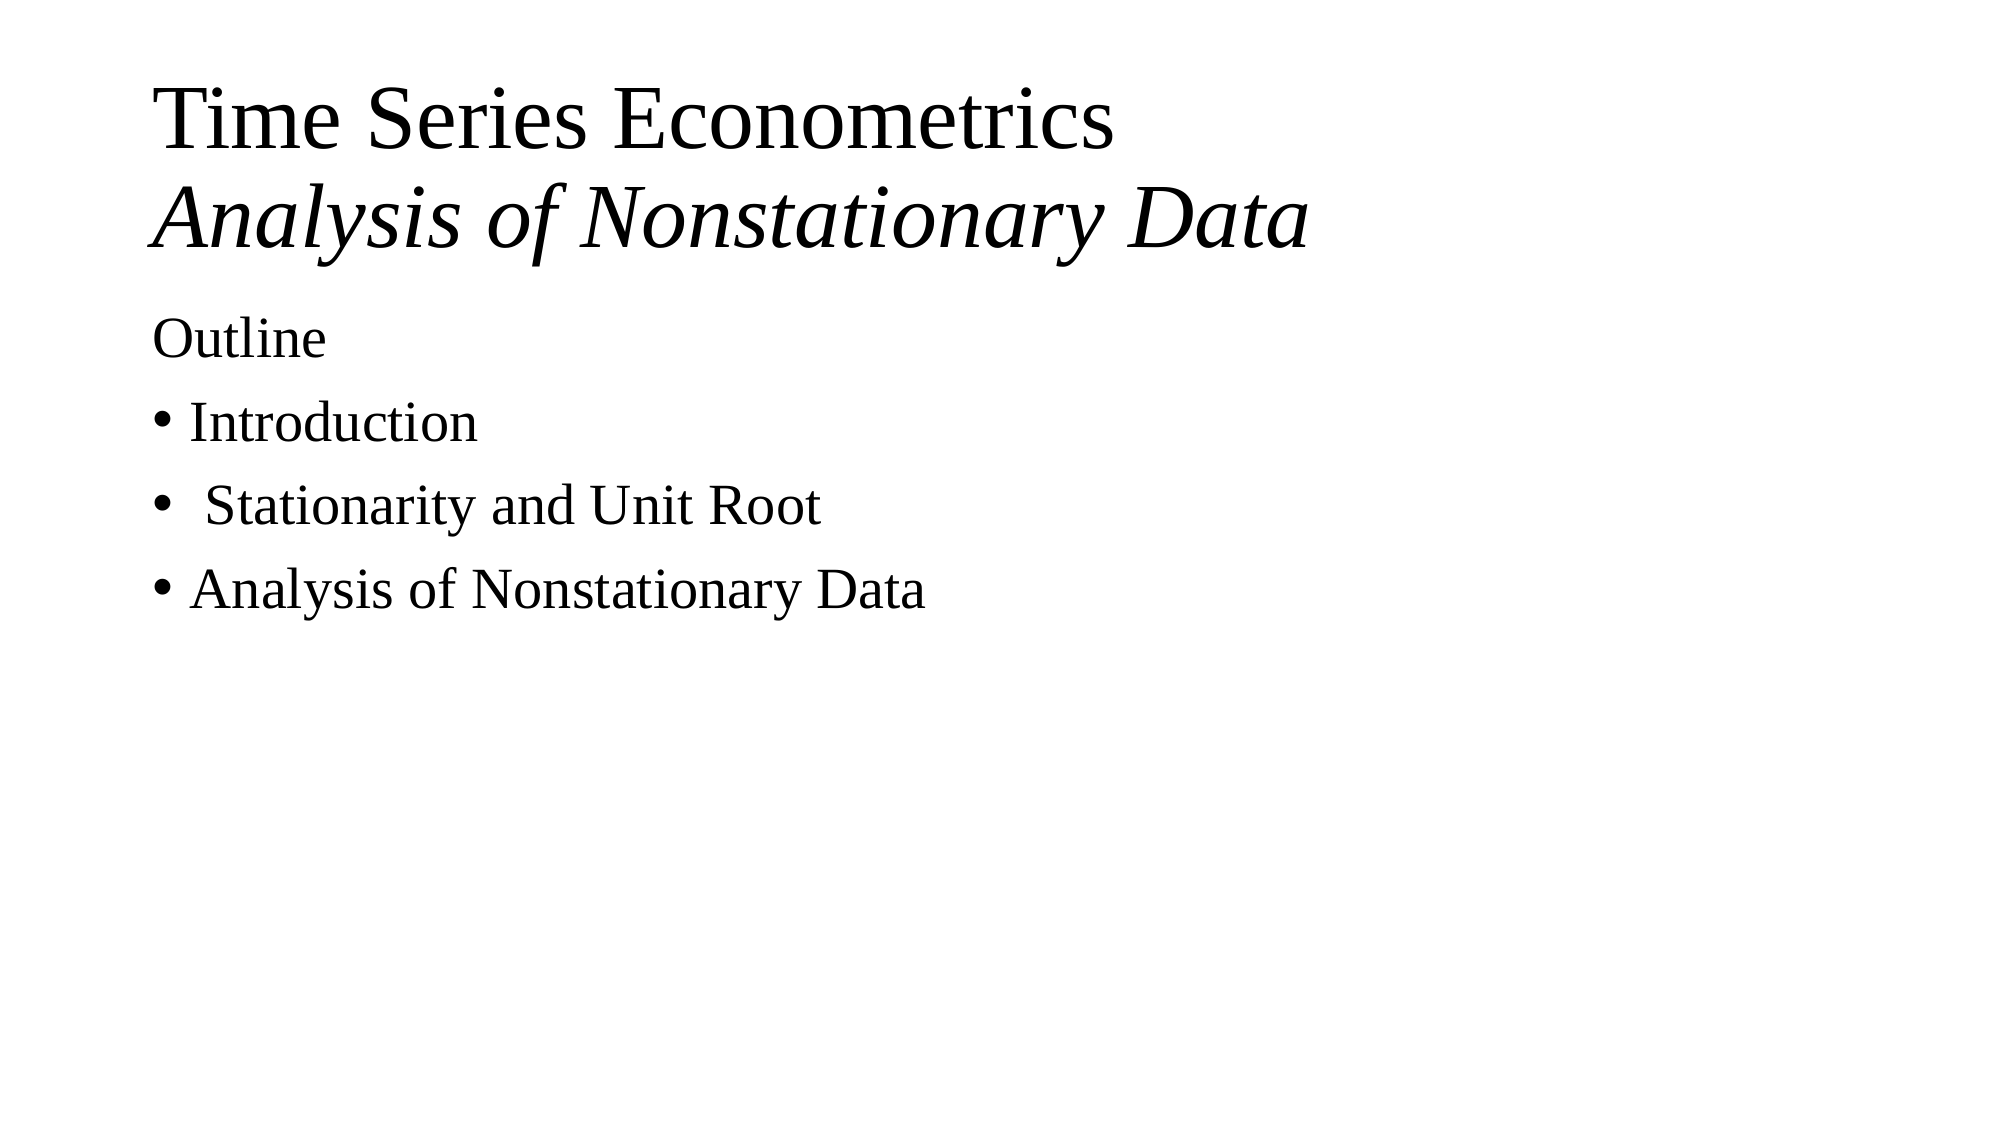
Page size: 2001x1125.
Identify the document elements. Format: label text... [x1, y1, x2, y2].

title Time Series Econometrics Analysis of Nonstationary Data [137, 59, 1863, 278]
list Outline Introduction Stationarity and Unit Root Analysis of Nonstationary Data [137, 299, 1863, 1014]
